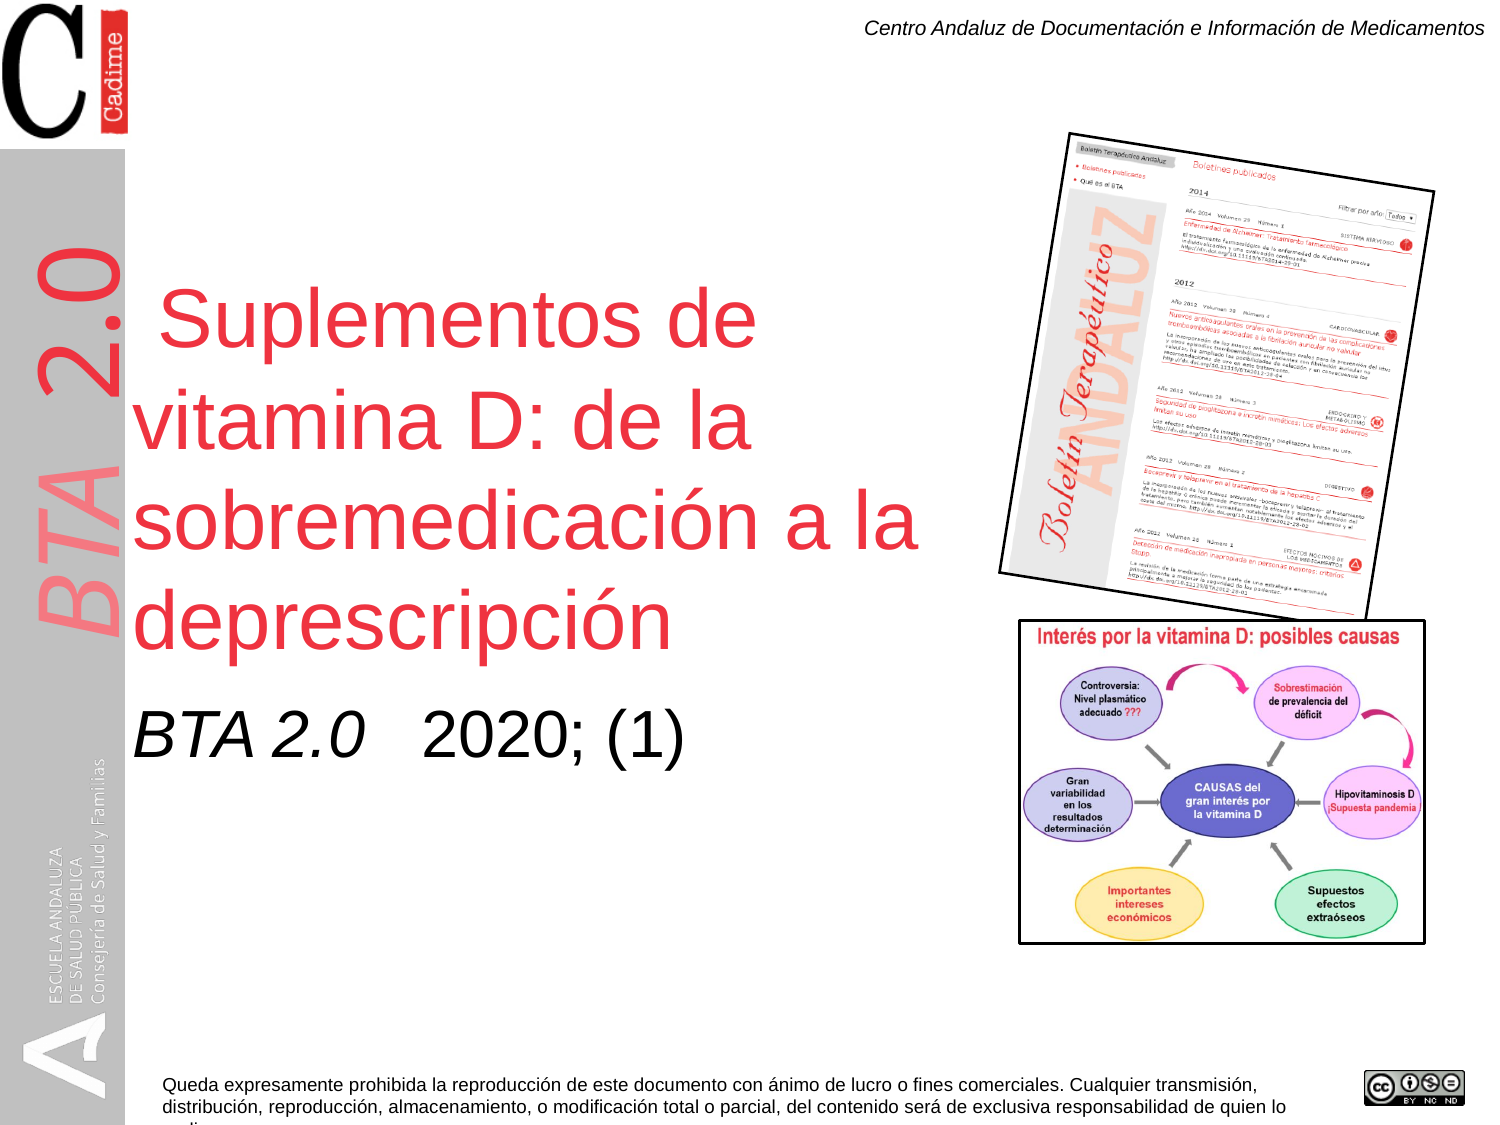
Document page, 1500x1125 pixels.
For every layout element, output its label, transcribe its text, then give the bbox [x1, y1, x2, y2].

picture [1002, 136, 1432, 619]
picture [22, 754, 110, 1104]
title Suplementos de vitamina D: de la sobremedicación a la deprescripción BTA 2.0 2020; (1) [117, 177, 1064, 745]
picture [1020, 621, 1424, 943]
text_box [147, 1065, 1465, 1125]
picture [0, 0, 135, 149]
text_box Centro Andaluz de Documentación e Información de Medicamentos [372, 0, 1500, 55]
